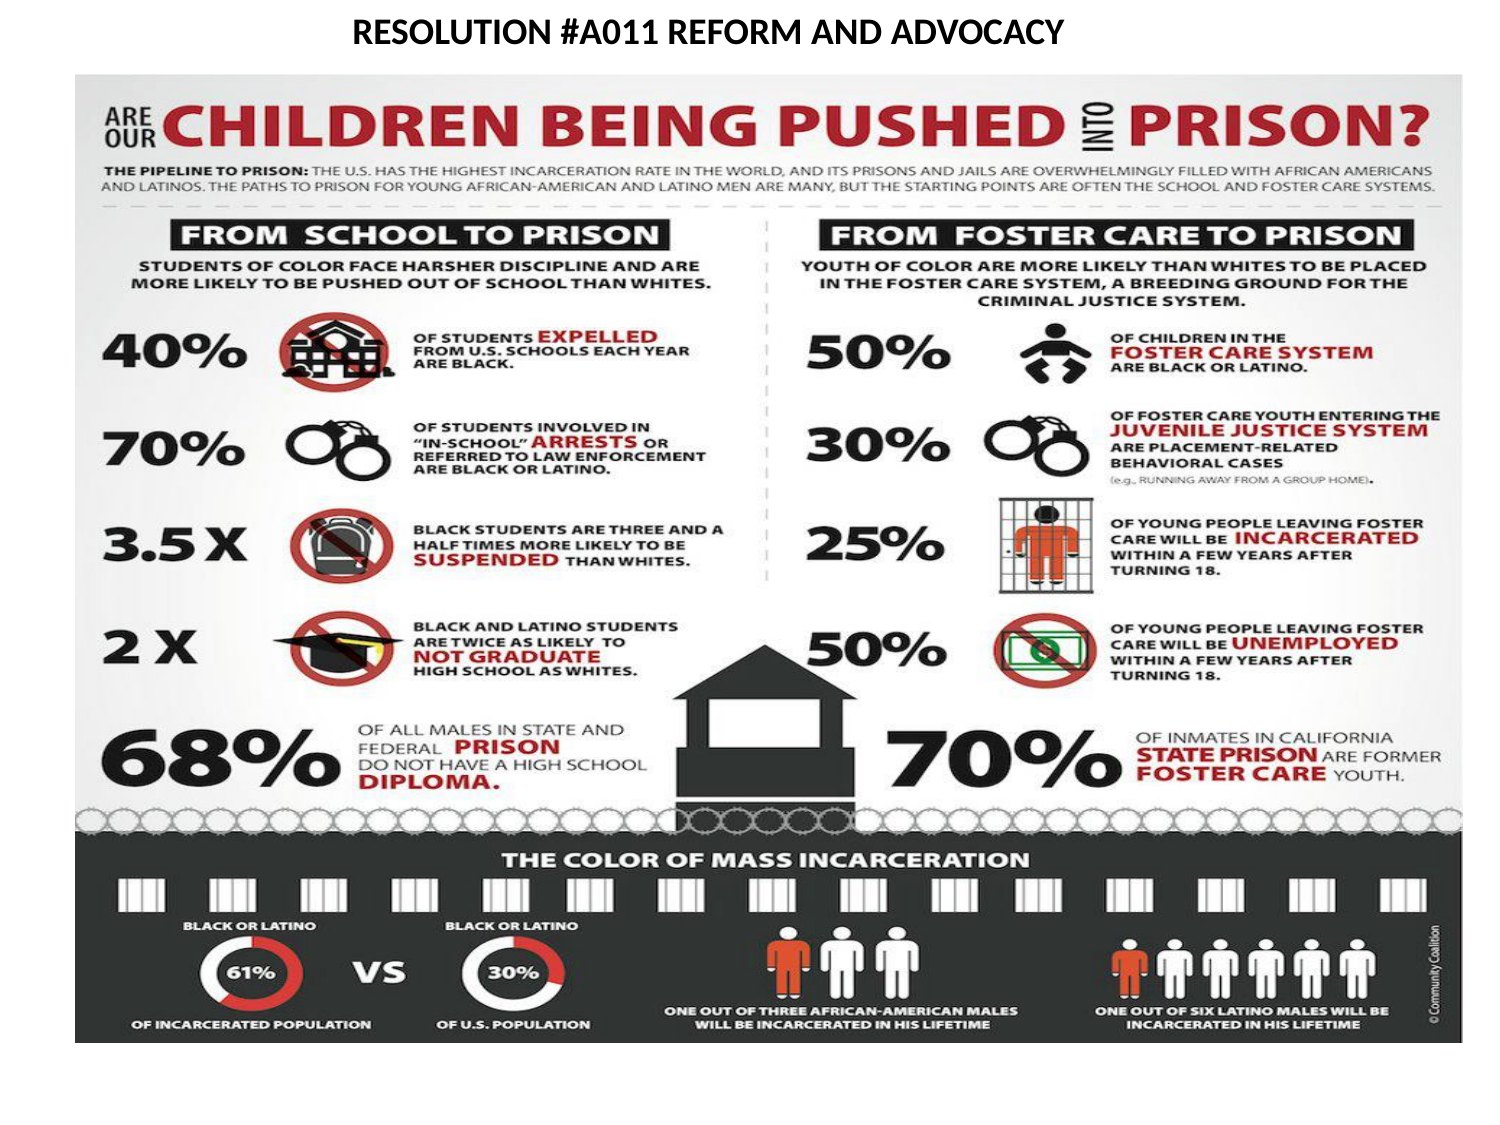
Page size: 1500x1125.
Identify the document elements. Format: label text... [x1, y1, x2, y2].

text_box RESOLUTION #A011 REFORM AND ADVOCACY [337, 0, 1163, 60]
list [74, 74, 1463, 1043]
